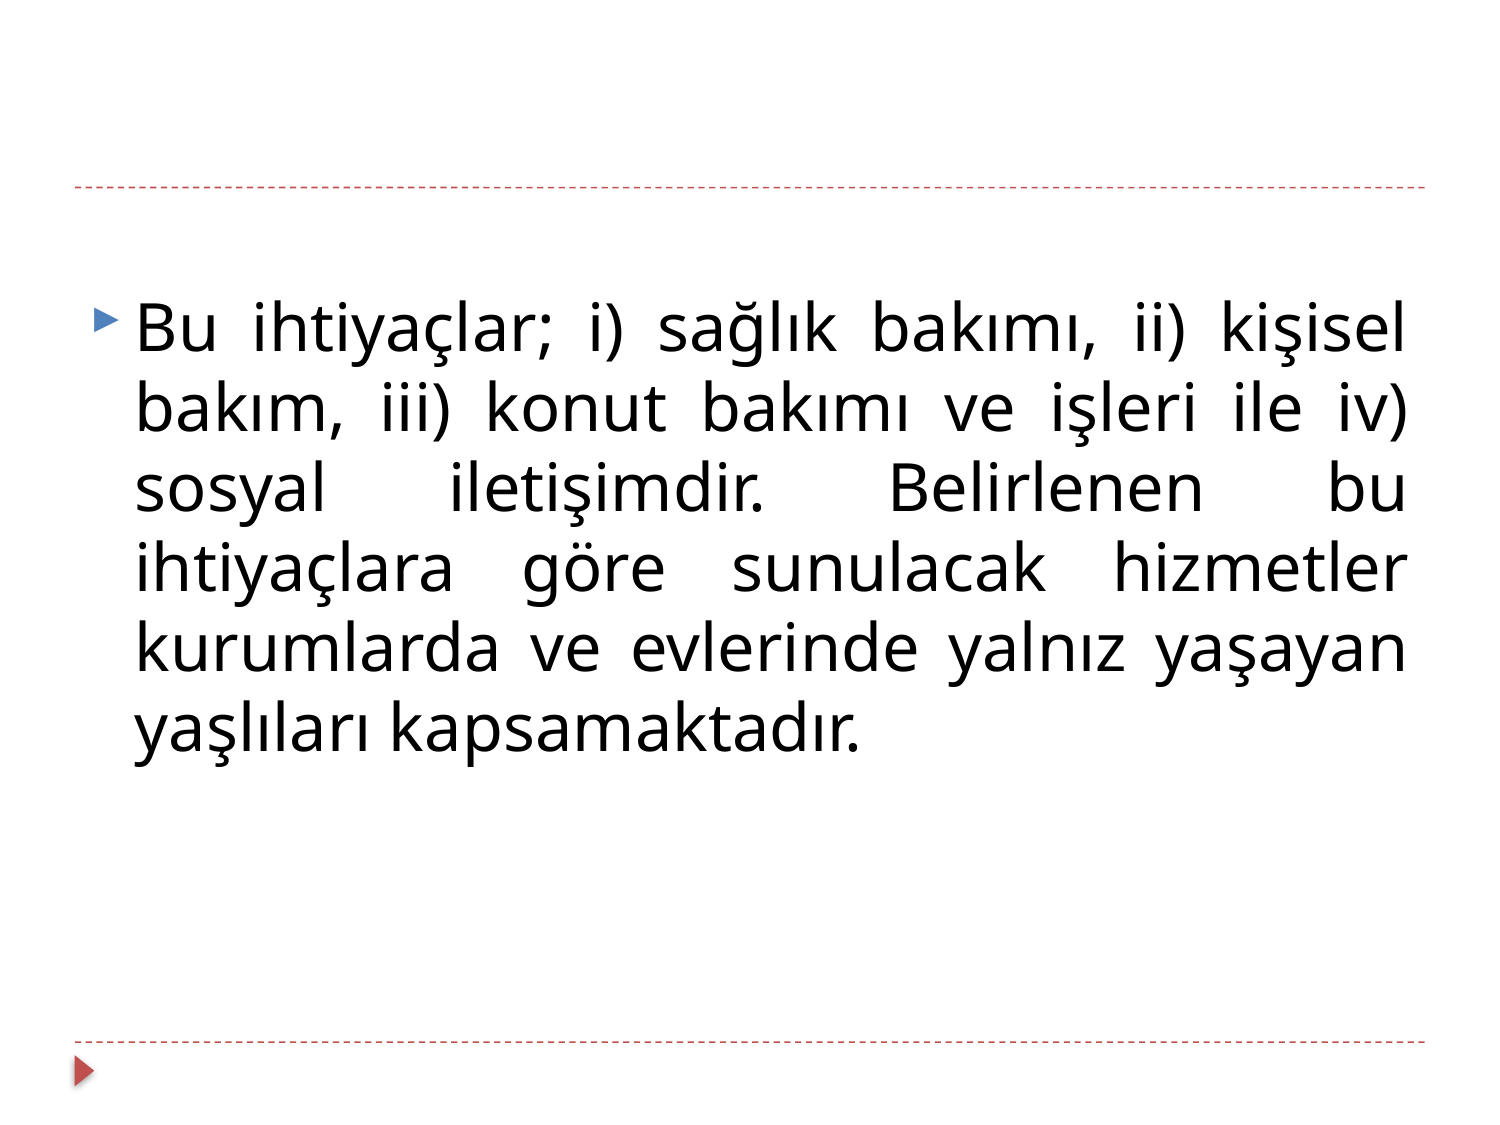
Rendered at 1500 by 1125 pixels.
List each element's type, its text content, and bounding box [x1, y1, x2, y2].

list Bu ihtiyaçlar; i) sağlık bakımı, ii) kişisel bakım, iii) konut bakımı ve işleri ile iv) sosyal iletişimdir. Belirlenen bu ihtiyaçlara göre sunulacak hizmetler kurumlarda ve evlerinde yalnız yaşayan yaşlıları kapsamaktadır. [75, 200, 1425, 1010]
